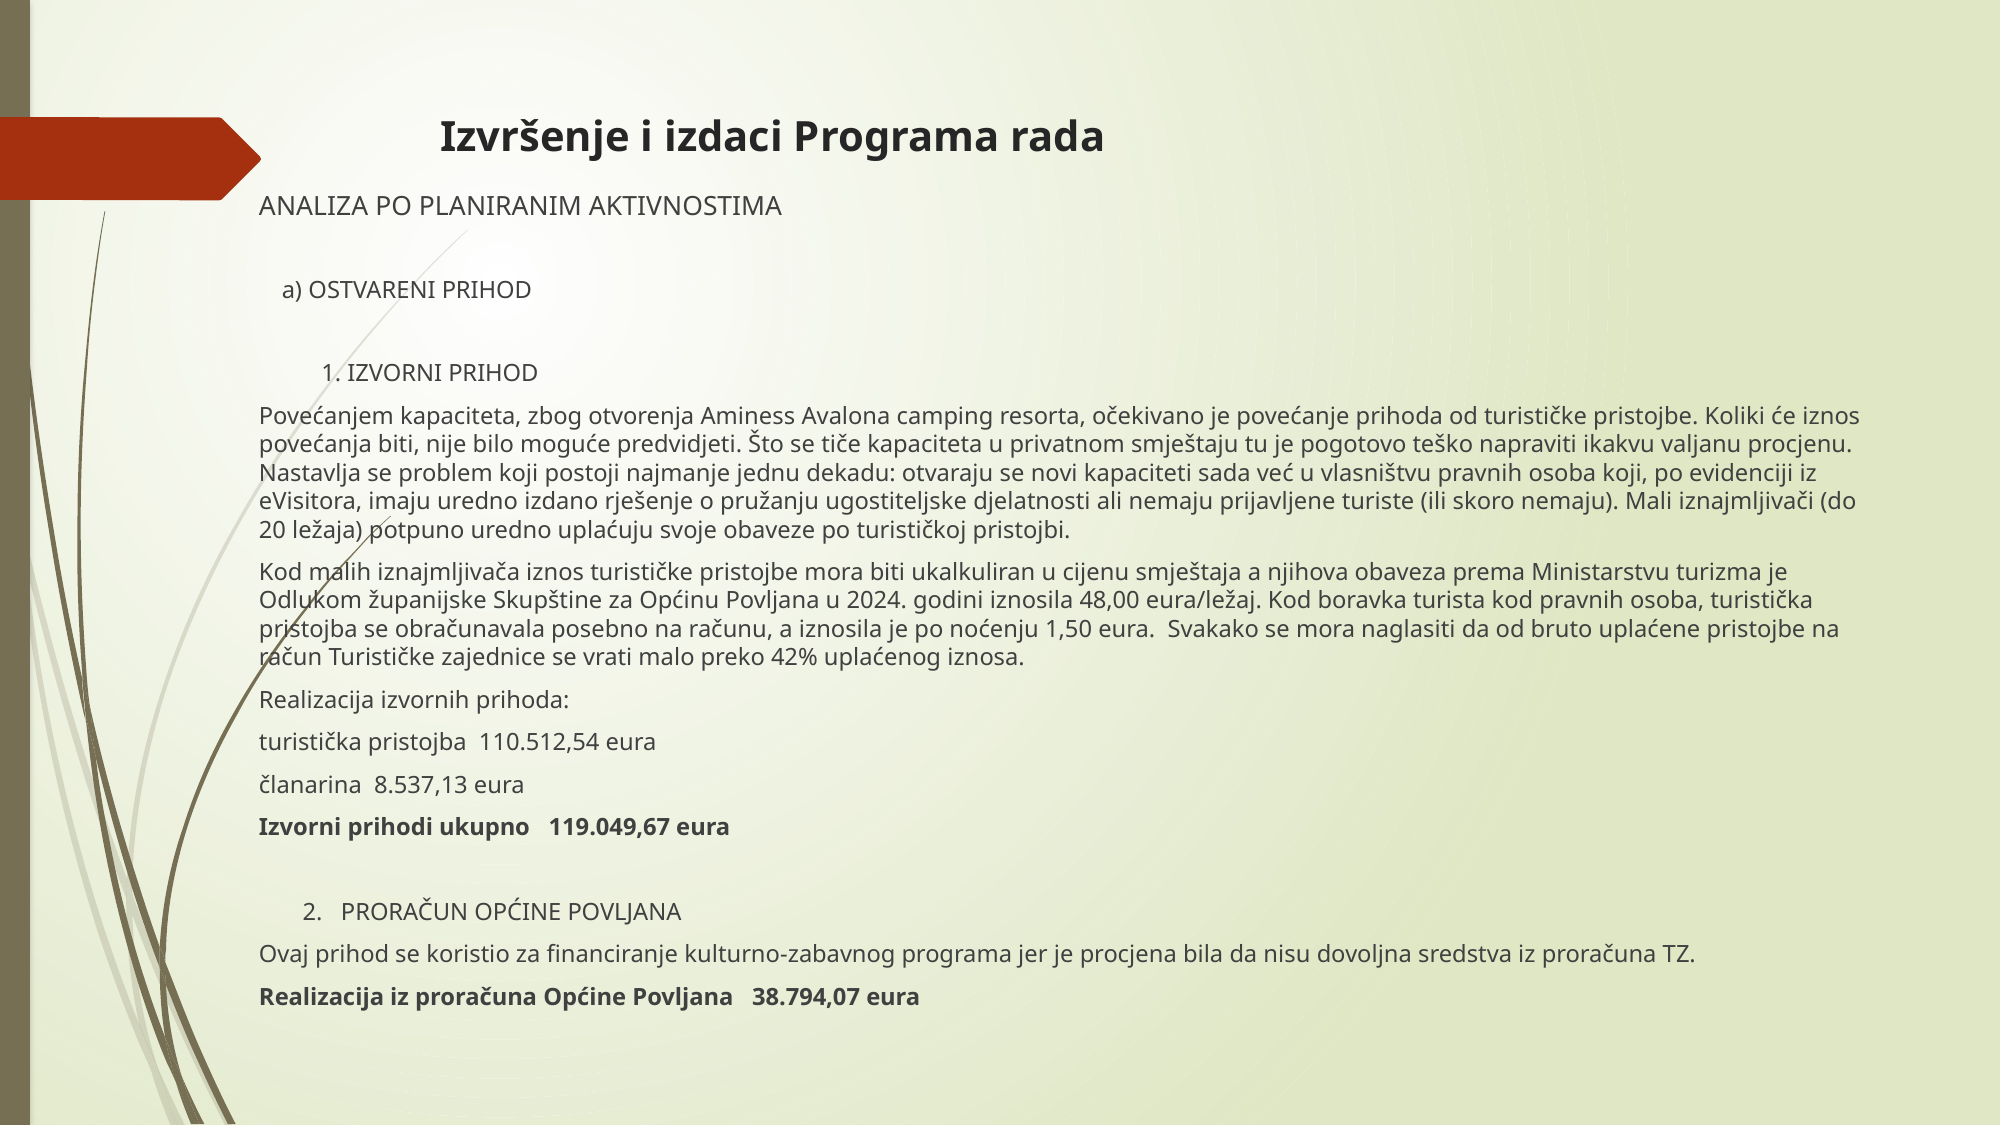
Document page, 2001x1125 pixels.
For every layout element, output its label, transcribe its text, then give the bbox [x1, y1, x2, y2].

list ANALIZA PO PLANIRANIM AKTIVNOSTIMA a) OSTVARENI PRIHOD 1. IZVORNI PRIHOD Povećanjem kapaciteta, zbog otvorenja Aminess Avalona camping resorta, očekivano je povećanje prihoda od turističke pristojbe. Koliki će iznos povećanja biti, nije bilo moguće predvidjeti. Što se tiče kapaciteta u privatnom smještaju tu je pogotovo teško napraviti ikakvu valjanu procjenu. Nastavlja se problem koji postoji najmanje jednu dekadu: otvaraju se novi kapaciteti sada već u vlasništvu pravnih osoba koji, po evidenciji iz eVisitora, imaju uredno izdano rješenje o pružanju ugostiteljske djelatnosti ali nemaju prijavljene turiste (ili skoro nemaju). Mali iznajmljivači (do 20 ležaja) potpuno uredno uplaćuju svoje obaveze po turističkoj pristojbi. Kod malih iznajmljivača iznos turističke pristojbe mora biti ukalkuliran u cijenu smještaja a njihova obaveza prema Ministarstvu turizma je Odlukom županijske Skupštine za Općinu Povljana u 2024. godini iznosila 48,00 eura/ležaj. Kod boravka turista kod pravnih osoba, turistička pristojba se obračunavala posebno na računu, a iznosila je po noćenju 1,50 eura. Svakako se mora naglasiti da od bruto uplaćene pristojbe na račun Turističke zajednice se vrati malo preko 42% uplaćenog iznosa. Realizacija izvornih prihoda: turistička pristojba 110.512,54 eura članarina 8.537,13 eura Izvorni prihodi ukupno 119.049,67 eura 2. PRORAČUN OPĆINE POVLJANA Ovaj prihod se koristio za financiranje kulturno-zabavnog programa jer je procjena bila da nisu dovoljna sredstva iz proračuna TZ. Realizacija iz proračuna Općine Povljana 38.794,07 eura [243, 181, 1888, 1023]
title Izvršenje i izdaci Programa rada [425, 102, 1666, 181]
